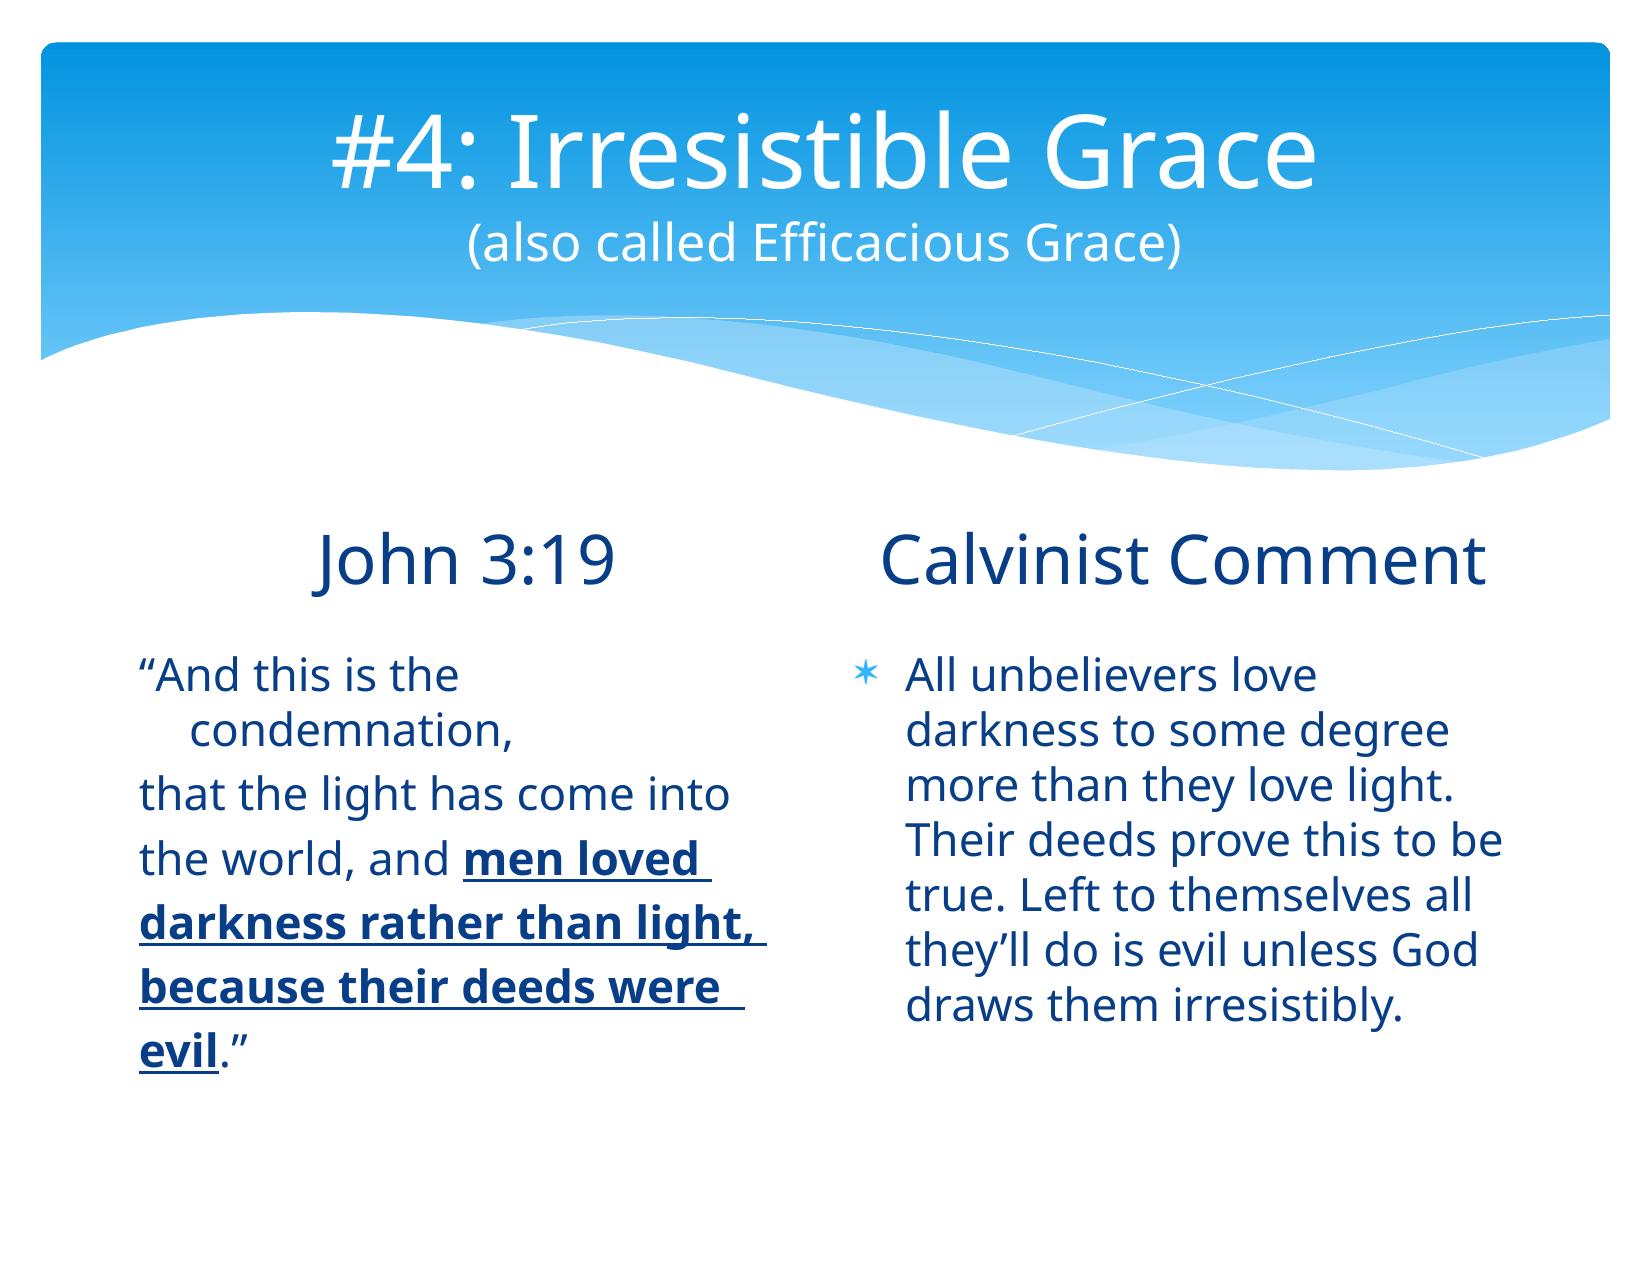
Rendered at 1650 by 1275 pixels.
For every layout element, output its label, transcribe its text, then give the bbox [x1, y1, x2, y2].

title #4: Irresistible Grace (also called Efficacious Grace) [82, 62, 1568, 296]
list “And this is the condemnation, that the light has come into the world, and men loved darkness rather than light, because their deeds were evil.” [122, 637, 812, 1139]
list John 3:19 [122, 497, 812, 617]
list All unbelievers love darkness to some degree more than they love light. Their deeds prove this to be true. Left to themselves all they’ll do is evil unless God draws them irresistibly. [838, 637, 1528, 1139]
list Calvinist Comment [838, 497, 1529, 617]
